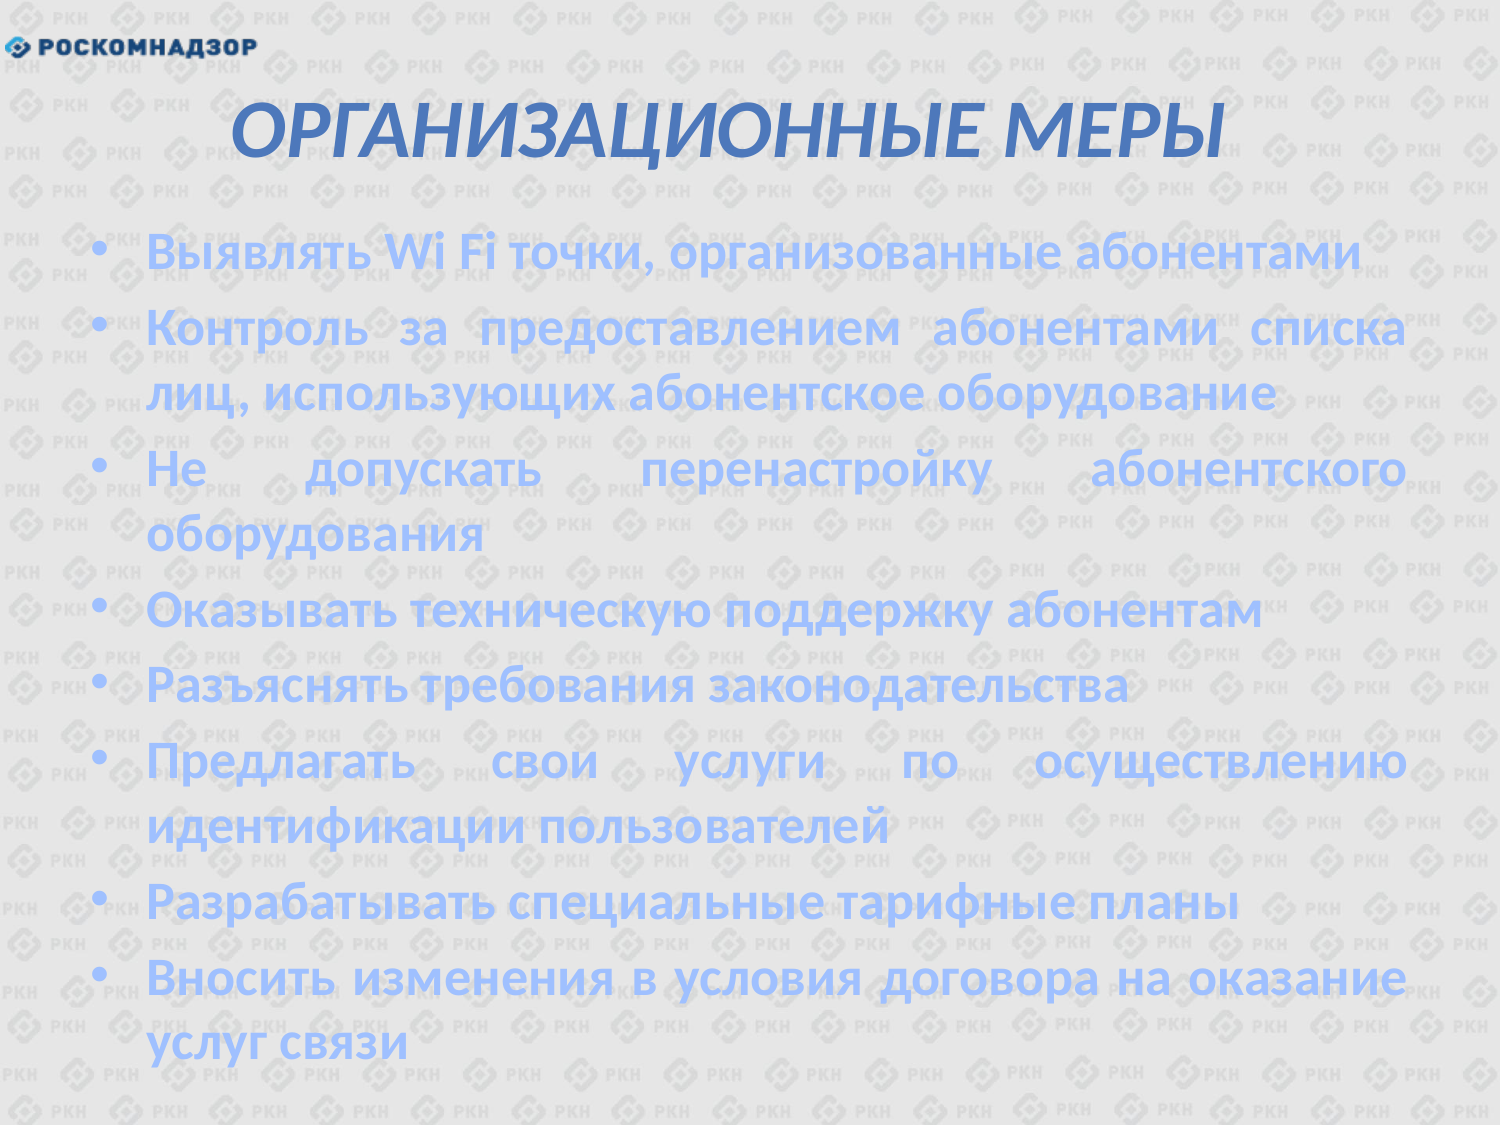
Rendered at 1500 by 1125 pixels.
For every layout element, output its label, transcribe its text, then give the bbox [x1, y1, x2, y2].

list Выявлять Wi Fi точки, организованные абонентами Контроль за предоставлением абонентами списка лиц, использующих абонентское оборудование Не допускать перенастройку абонентского оборудования Оказывать техническую поддержку абонентам Разъяснять требования законодательства Предлагать свои услуги по осуществлению идентификации пользователей Разрабатывать специальные тарифные планы Вносить изменения в условия договора на оказание услуг связи [74, 207, 1426, 988]
picture [0, 0, 1500, 1125]
text_box Организационные меры [53, 66, 1424, 182]
